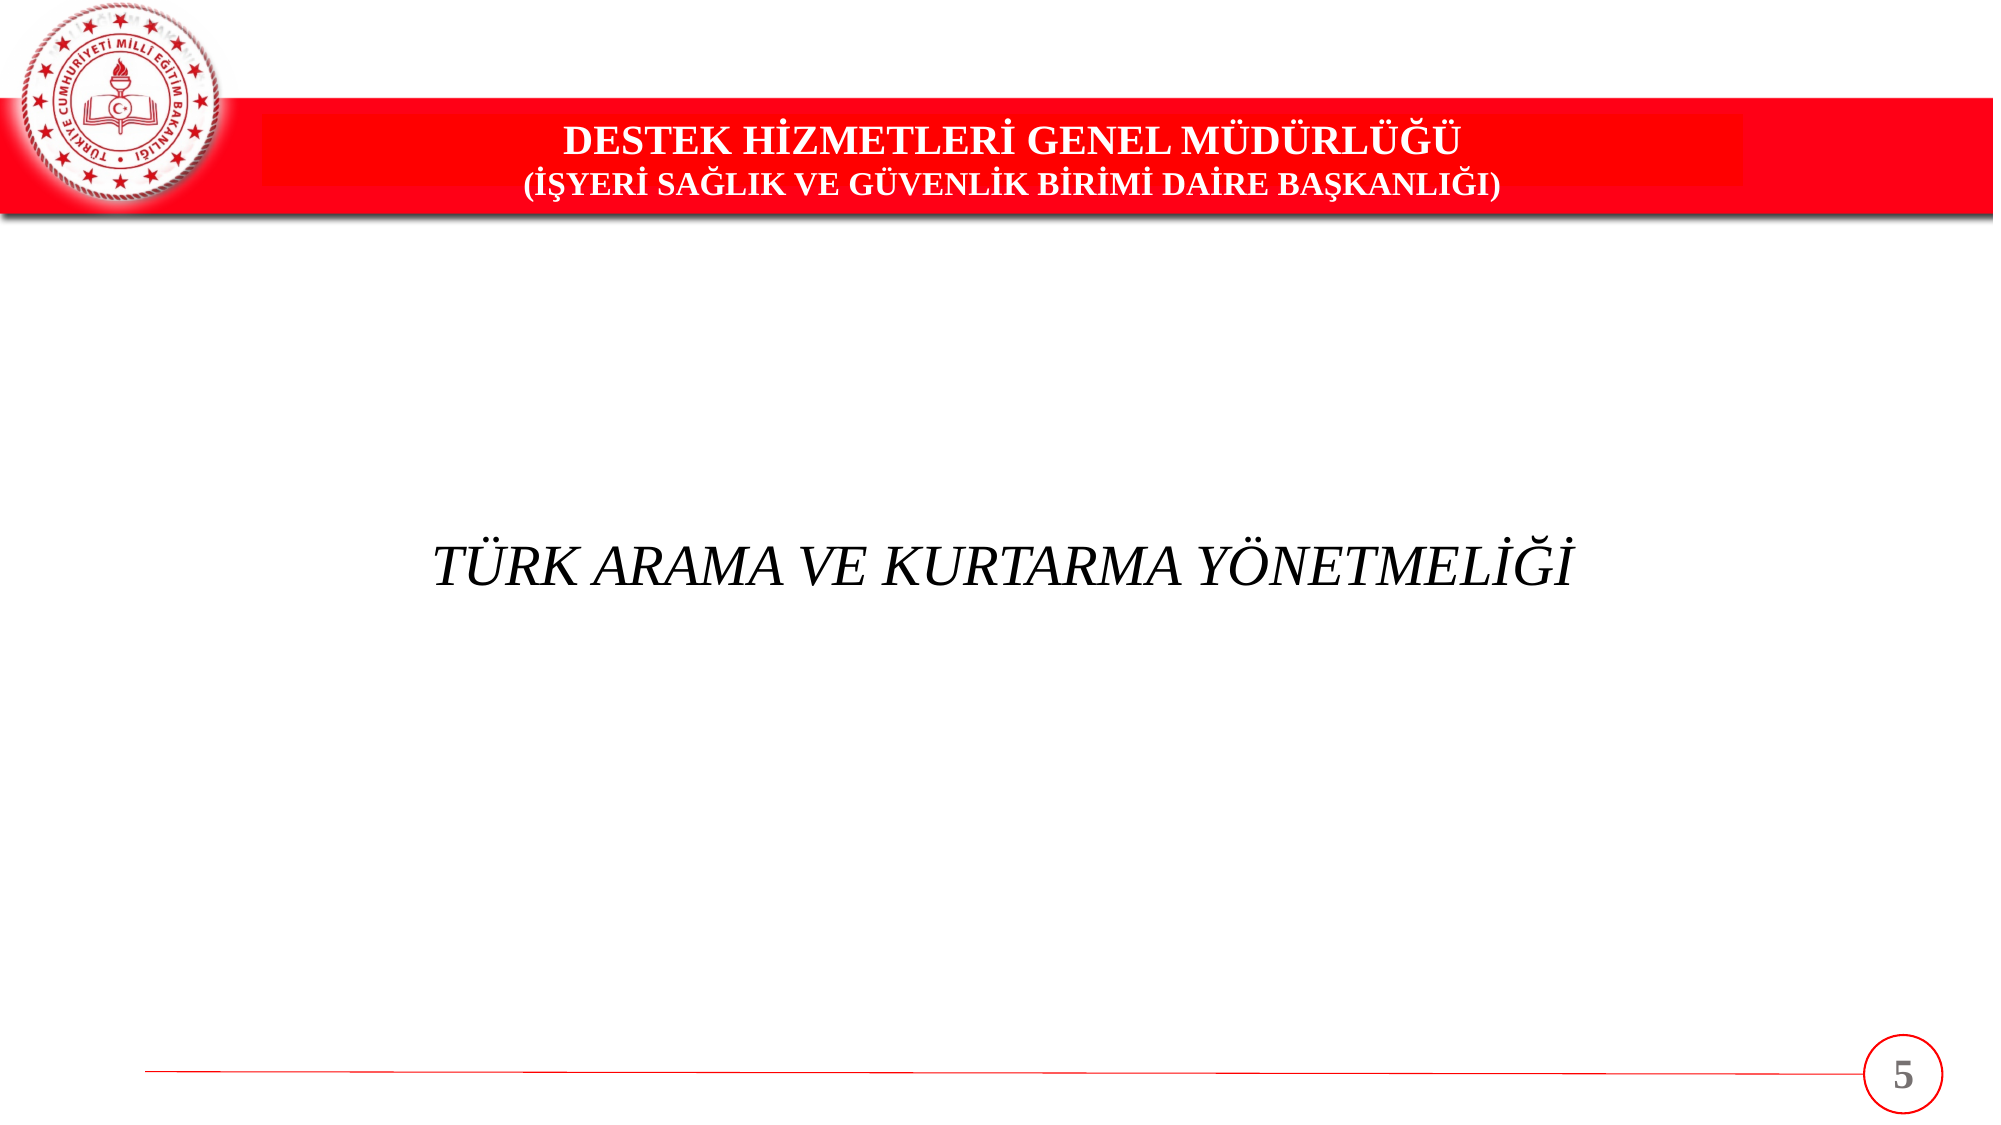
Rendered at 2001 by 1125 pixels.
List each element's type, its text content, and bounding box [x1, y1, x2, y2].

picture [0, 0, 245, 226]
text_box 5 [1878, 1039, 1930, 1104]
text_box DESTEK HİZMETLERİ GENEL MÜDÜRLÜĞÜ (İŞYERİ SAĞLIK VE GÜVENLİK BİRİMİ DAİRE BAŞKANLIĞI) [250, 105, 1775, 300]
text_box Türk Arama ve Kurtarma YÖNETMELİĞİ [138, 470, 1867, 605]
